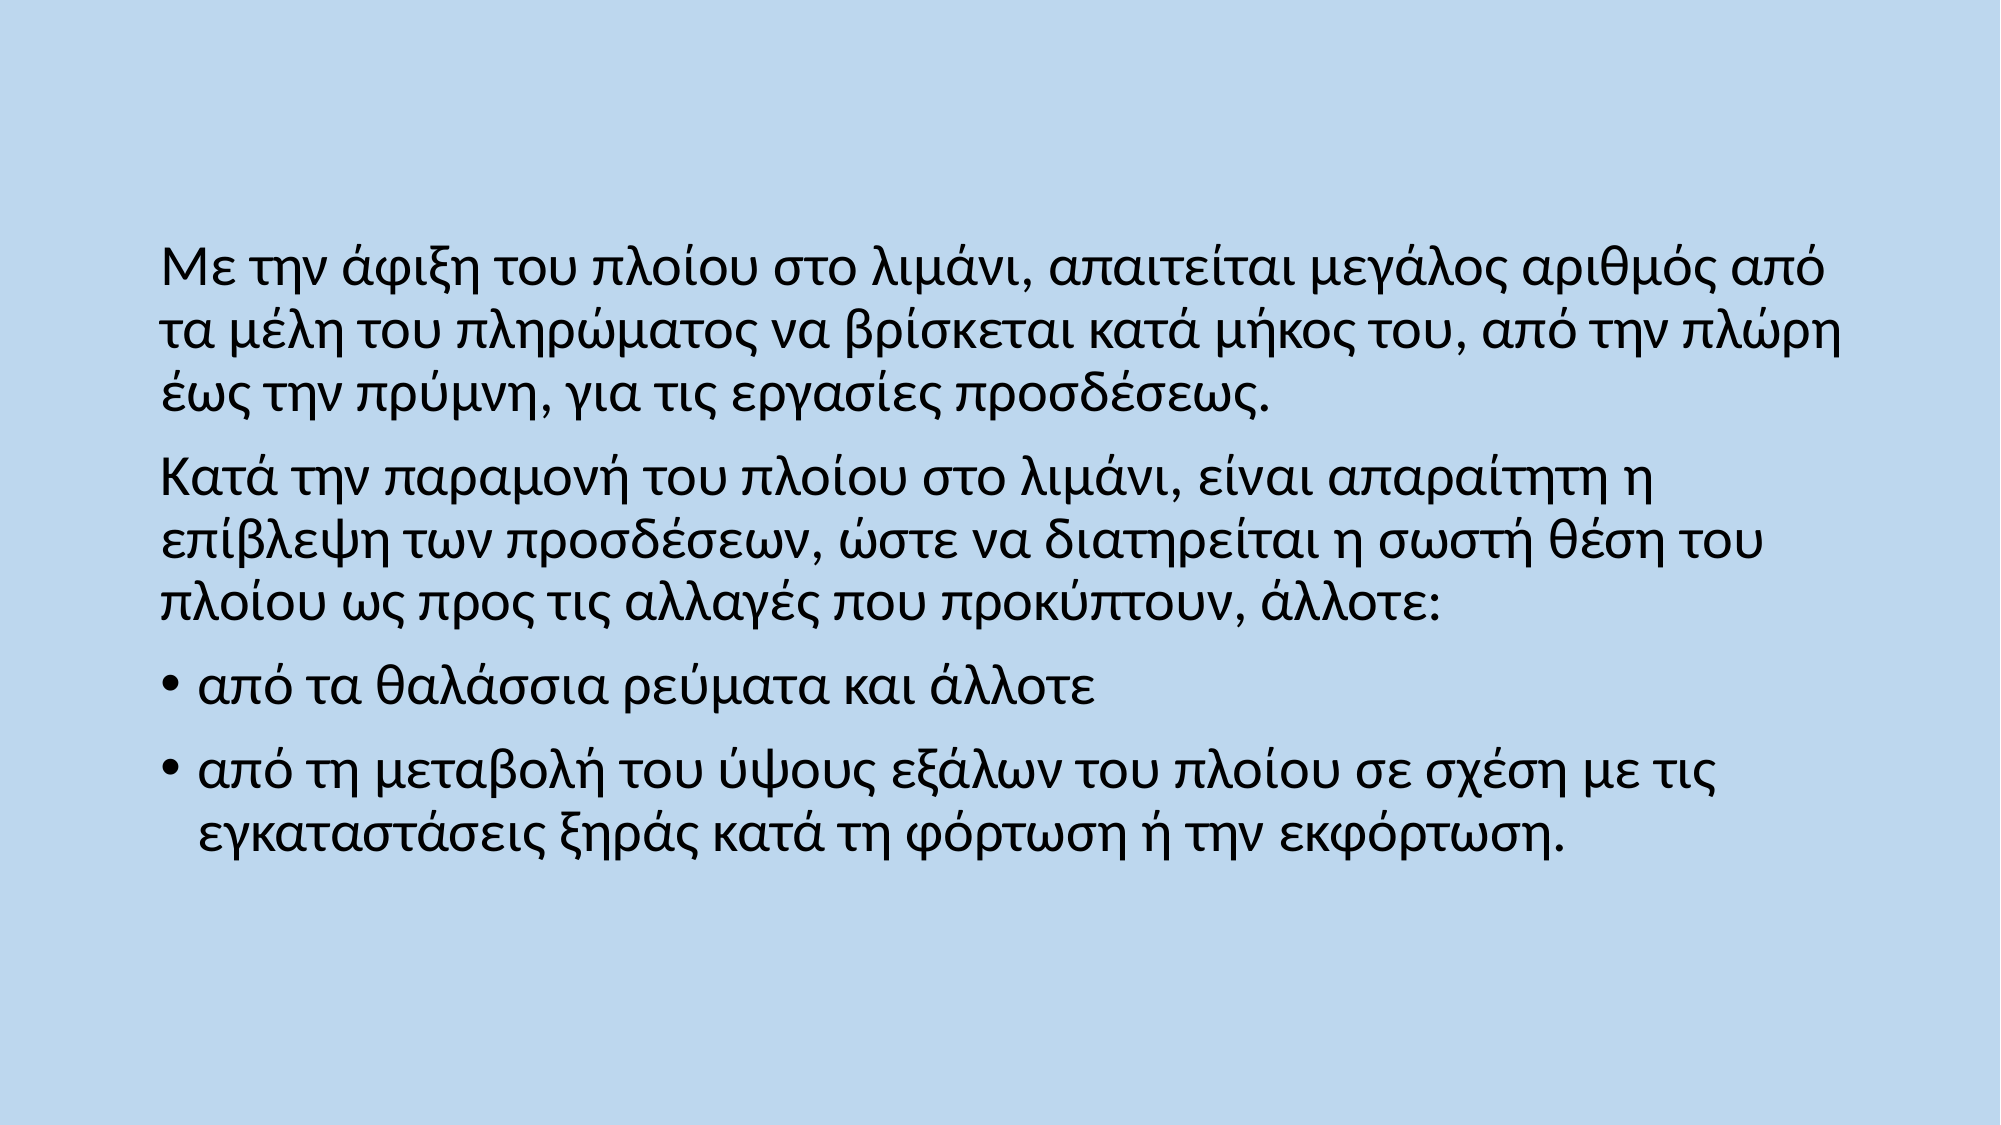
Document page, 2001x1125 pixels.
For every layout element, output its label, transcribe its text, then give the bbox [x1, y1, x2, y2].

list Με την άφιξη του πλοίου στο λιμάνι, απαιτείται μεγάλος αριθμός από τα μέλη του πληρώματος να βρίσκεται κατά μήκος του, από την πλώρη έως την πρύμνη, για τις εργασίες προσδέσεως. Κατά την παραμονή του πλοίου στο λιμάνι, είναι απαραίτητη η επίβλεψη των προσδέσεων, ώστε να διατηρείται η σωστή θέση του πλοίου ως προς τις αλλαγές που προκύπτουν, άλλοτε: από τα θαλάσσια ρεύματα και άλλοτε από τη μεταβολή του ύψους εξάλων του πλοίου σε σχέση με τις εγκαταστάσεις ξηράς κατά τη φόρτωση ή την εκφόρτωση. [145, 228, 1863, 1014]
